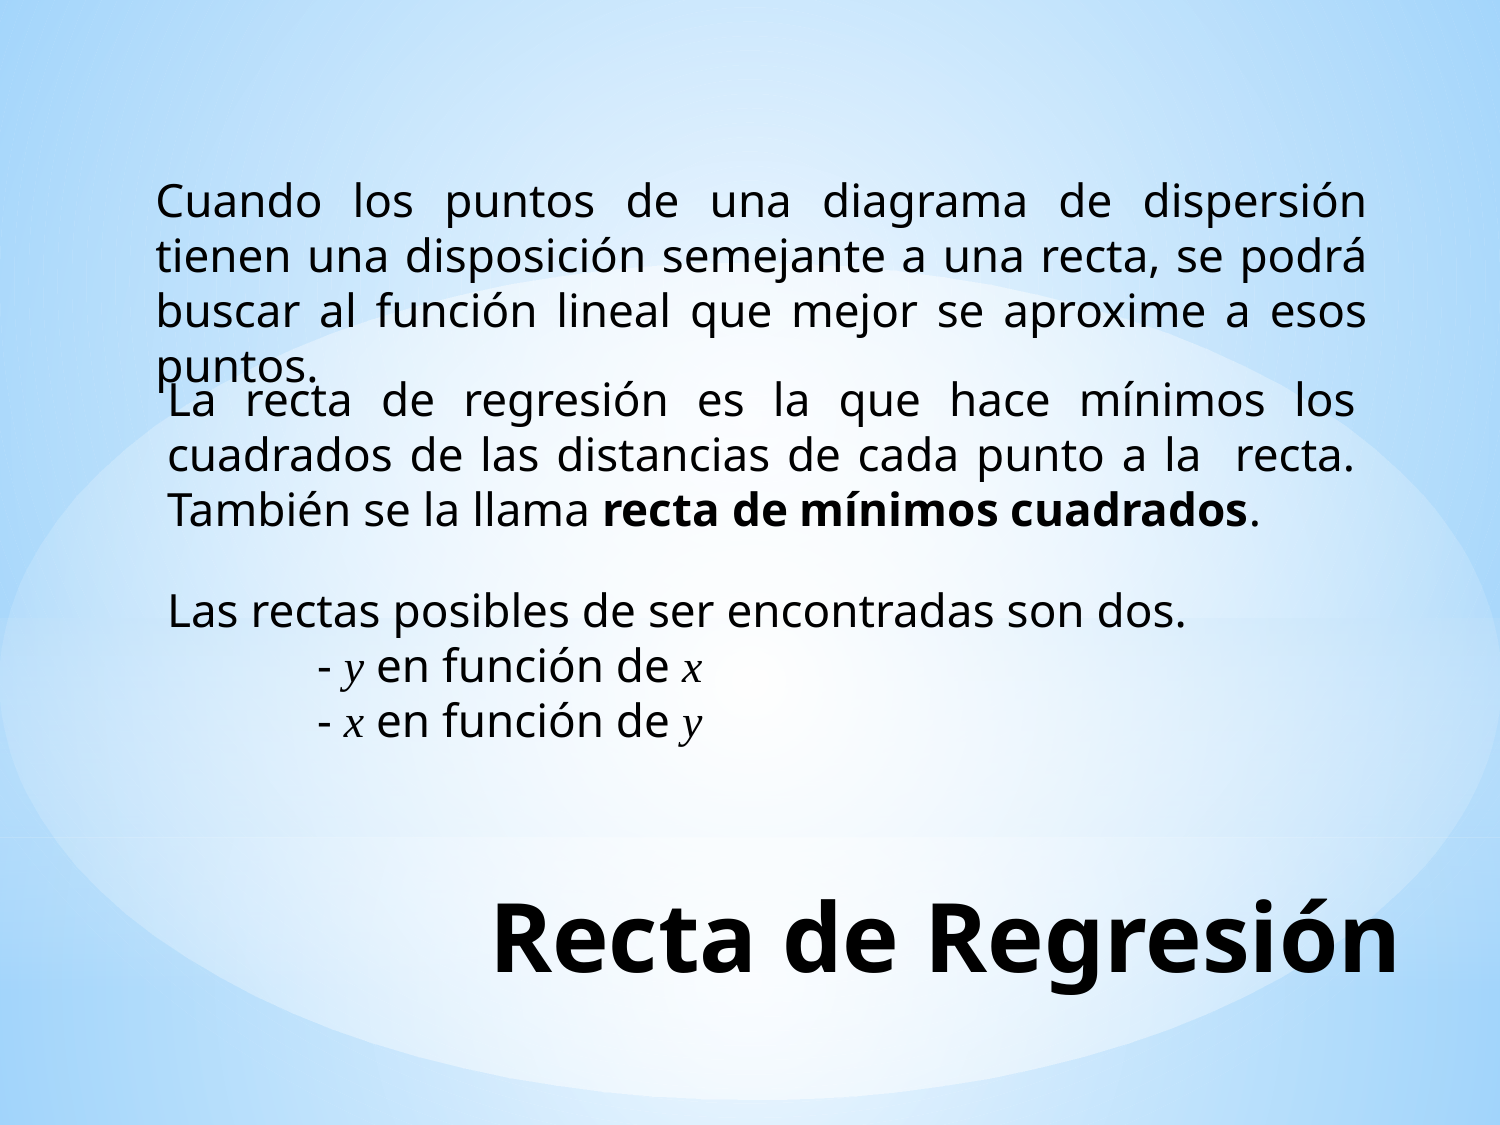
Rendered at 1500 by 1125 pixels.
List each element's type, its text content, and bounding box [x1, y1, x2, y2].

text_box La recta de regresión es la que hace mínimos los cuadrados de las distancias de cada punto a la recta. También se la llama recta de mínimos cuadrados. [152, 363, 1372, 543]
title Recta de Regresión [348, 869, 1417, 1058]
text_box Las rectas posibles de ser encontradas son dos. - y en función de x - x en función de y [152, 574, 1372, 754]
text_box Cuando los puntos de una diagrama de dispersión tienen una disposición semejante a una recta, se podrá buscar al función lineal que mejor se aproxime a esos puntos. [140, 163, 1383, 399]
